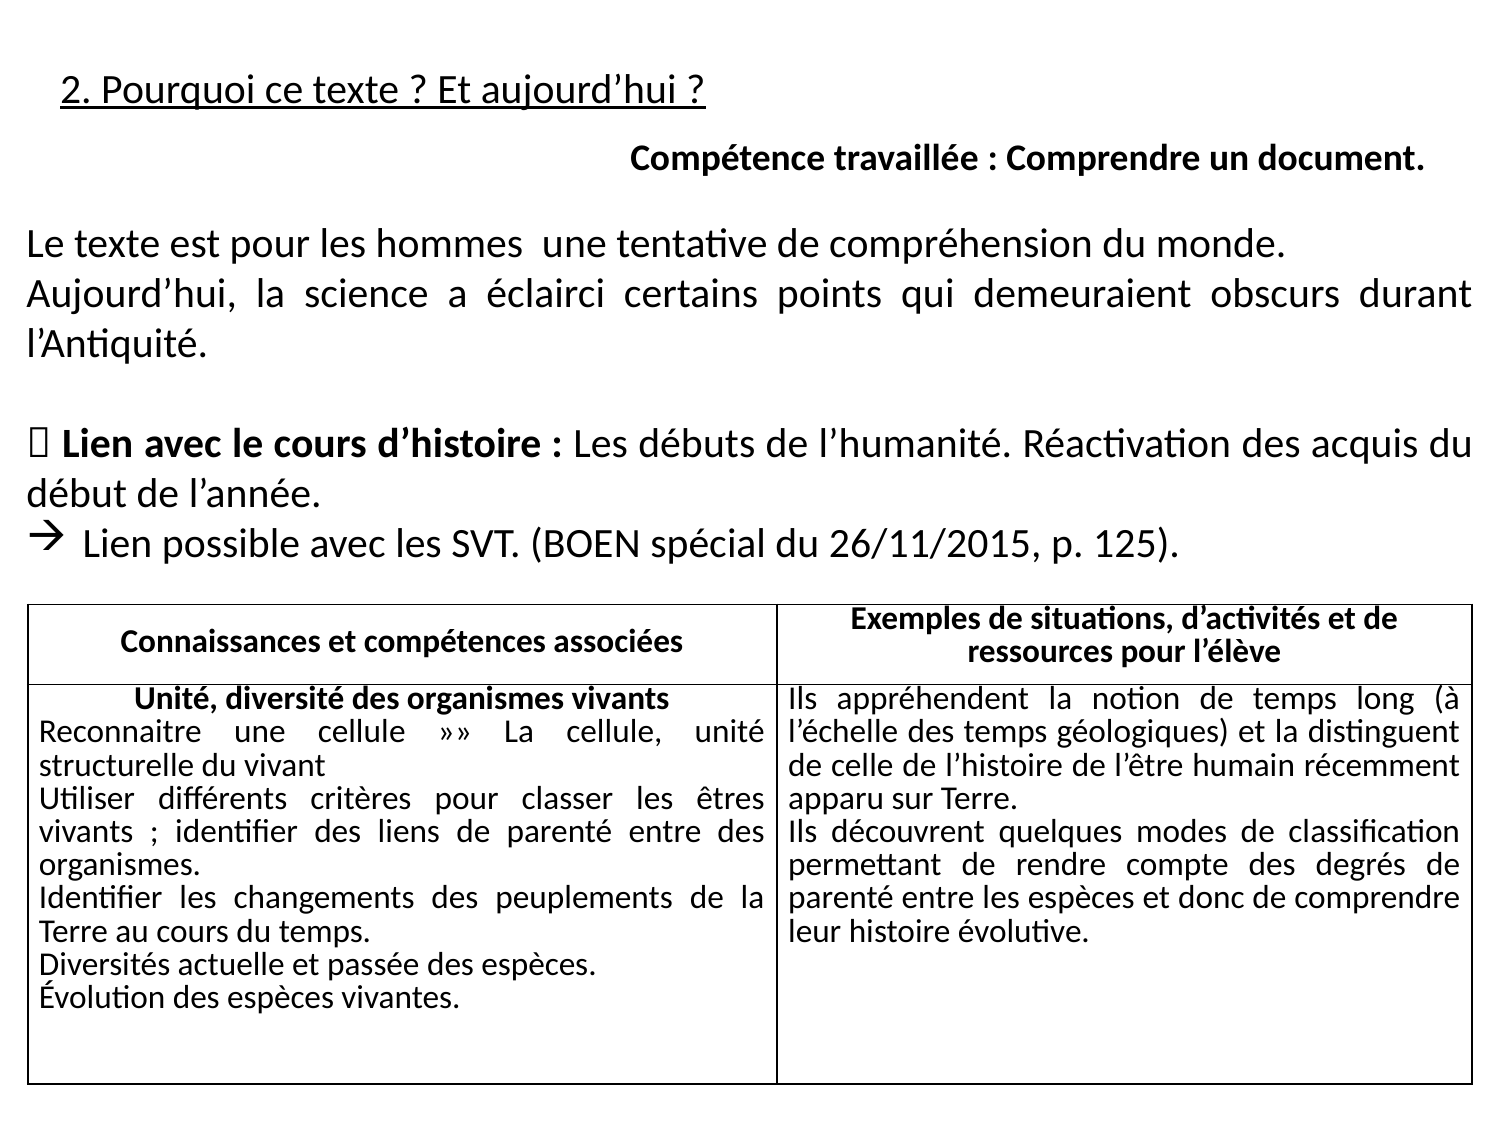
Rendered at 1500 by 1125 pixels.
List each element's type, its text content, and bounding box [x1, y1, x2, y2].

text_box Compétence travaillée : Comprendre un document. [596, 125, 1441, 186]
table_cell Unité, diversité des organismes vivants Reconnaitre une cellule »» La cellule, unité structurelle du vivant Utiliser différents critères pour classer les êtres vivants ; identifier des liens de parenté entre des organismes. Identifier les changements des peuplements de la Terre au cours du temps. Diversités actuelle et passée des espèces. Évolution des espèces vivantes. [29, 685, 776, 1083]
text_box 2. Pourquoi ce texte ? Et aujourd’hui ? [45, 54, 772, 120]
text_box Le texte est pour les hommes une tentative de compréhension du monde. Aujourd’hui, la science a éclairci certains points qui demeuraient obscurs durant l’Antiquité.  Lien avec le cours d’histoire : Les débuts de l’humanité. Réactivation des acquis du début de l’année. Lien possible avec les SVT. (BOEN spécial du 26/11/2015, p. 125). [11, 208, 1489, 874]
table_header Exemples de situations, d’activités et de ressources pour l’élève [778, 605, 1471, 684]
table_header Connaissances et compétences associées [29, 605, 776, 684]
table_cell Ils appréhendent la notion de temps long (à l’échelle des temps géologiques) et la distinguent de celle de l’histoire de l’être humain récemment apparu sur Terre. Ils découvrent quelques modes de classification permettant de rendre compte des degrés de parenté entre les espèces et donc de comprendre leur histoire évolutive. [778, 685, 1471, 1083]
